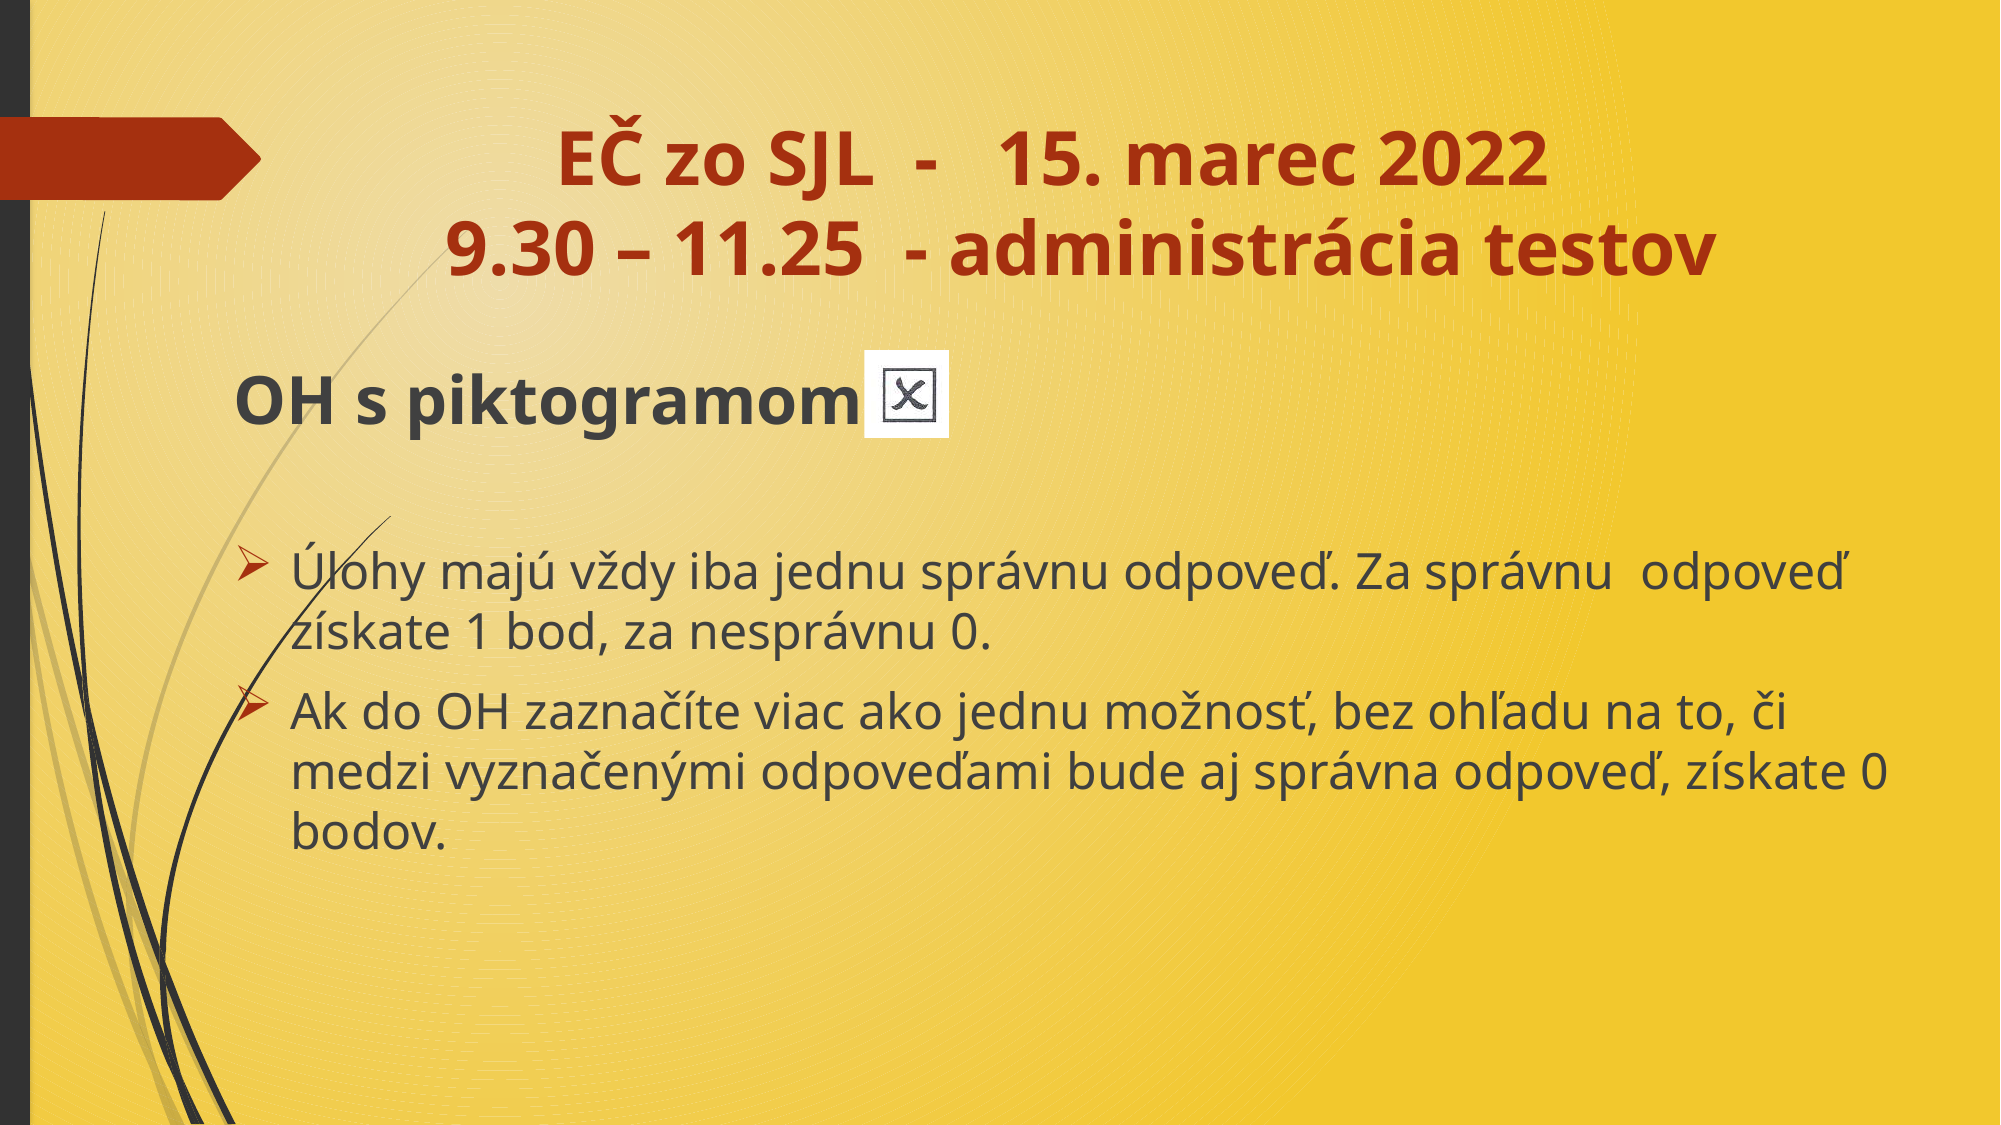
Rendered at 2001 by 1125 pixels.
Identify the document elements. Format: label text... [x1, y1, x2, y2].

picture [864, 349, 950, 438]
list OH s piktogramom Úlohy majú vždy iba jednu správnu odpoveď. Za správnu odpoveď získate 1 bod, za nesprávnu 0. Ak do OH zaznačíte viac ako jednu možnosť, bez ohľadu na to, či medzi vyznačenými odpoveďami bude aj správna odpoveď, získate 0 bodov. [218, 350, 1936, 970]
title EČ zo SJL - 15. marec 2022 9.30 – 11.25 - administrácia testov [218, 102, 1888, 313]
